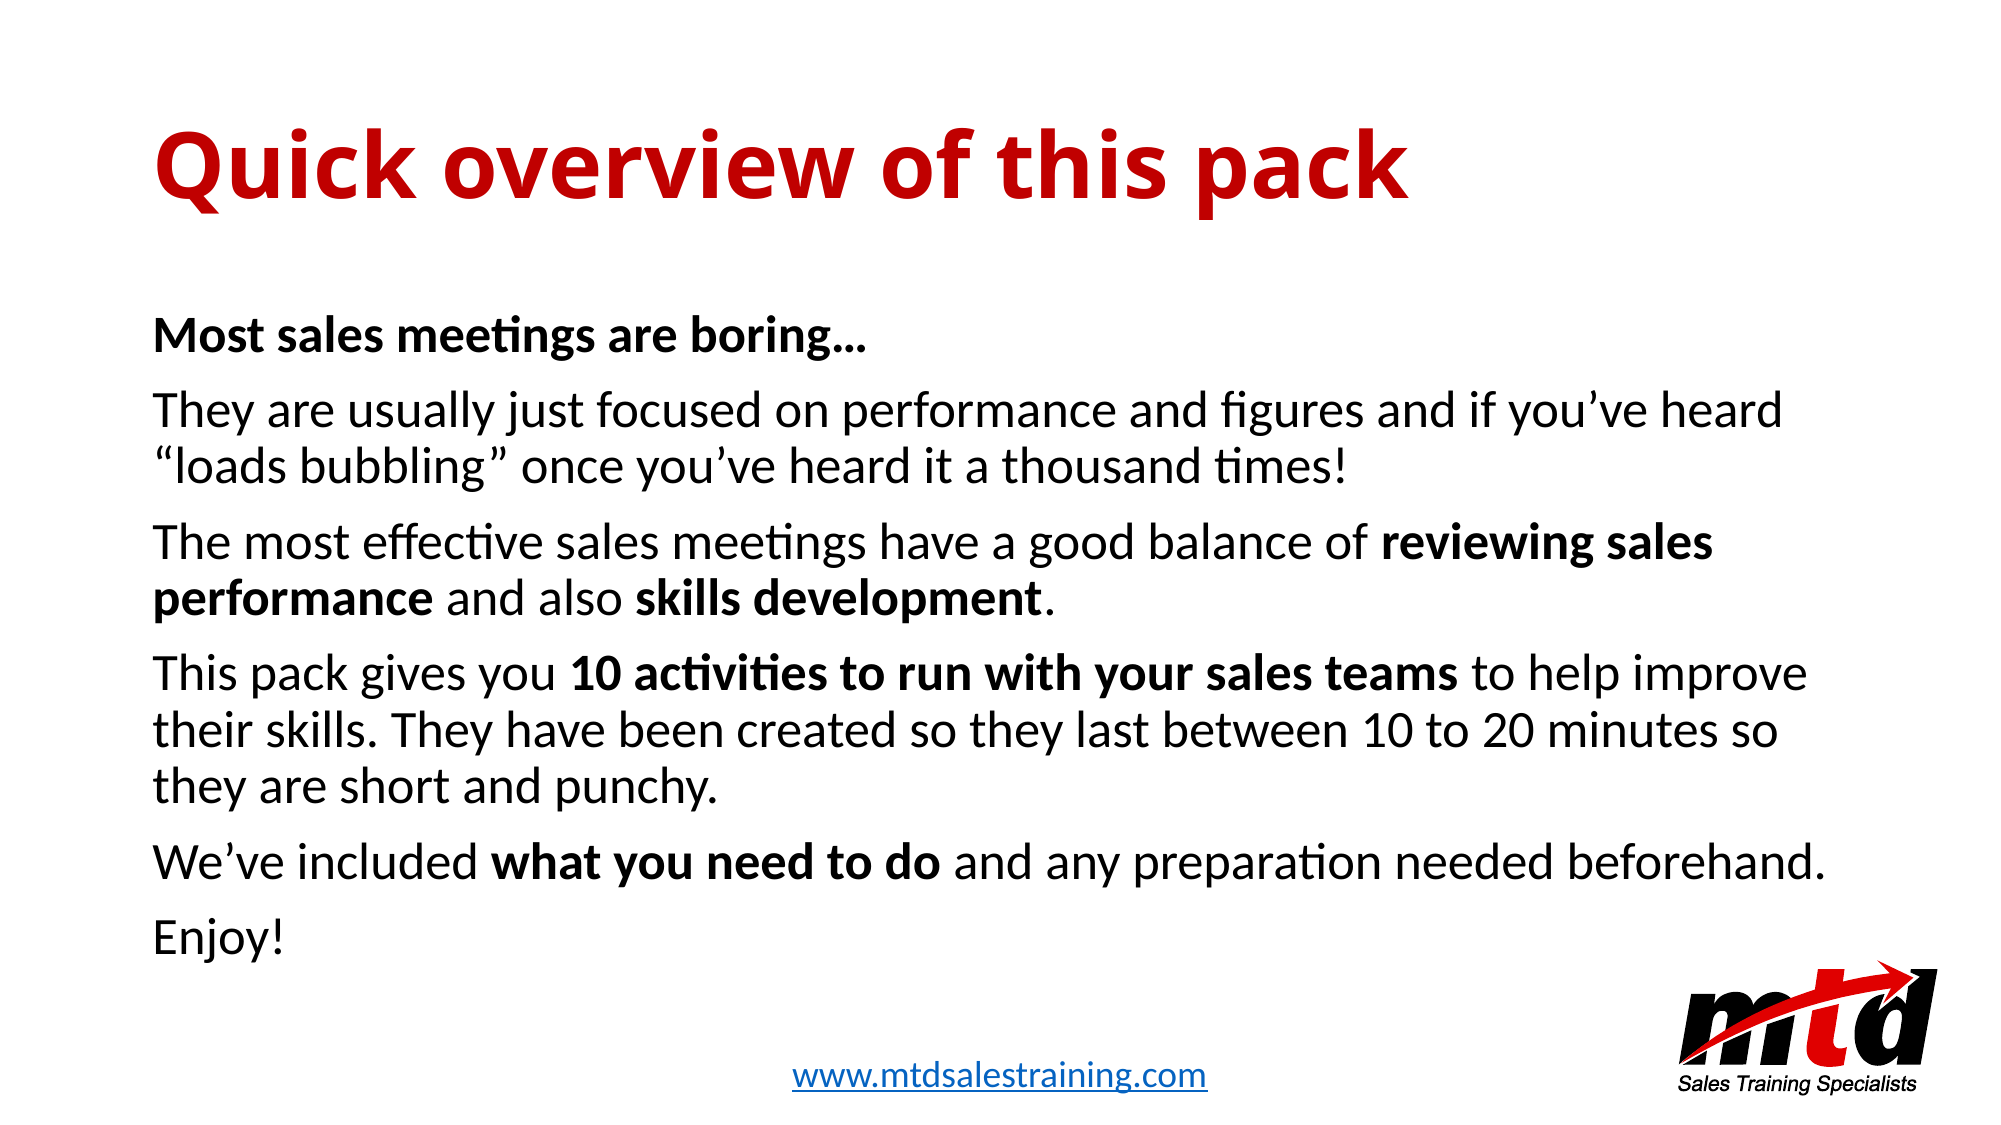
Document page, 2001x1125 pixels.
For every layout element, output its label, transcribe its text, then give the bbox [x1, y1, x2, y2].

list Most sales meetings are boring… They are usually just focused on performance and figures and if you’ve heard “loads bubbling” once you’ve heard it a thousand times! The most effective sales meetings have a good balance of reviewing sales performance and also skills development. This pack gives you 10 activities to run with your sales teams to help improve their skills. They have been created so they last between 10 to 20 minutes so they are short and punchy. We’ve included what you need to do and any preparation needed beforehand. Enjoy! [137, 299, 1863, 1014]
title Quick overview of this pack [137, 59, 1863, 278]
